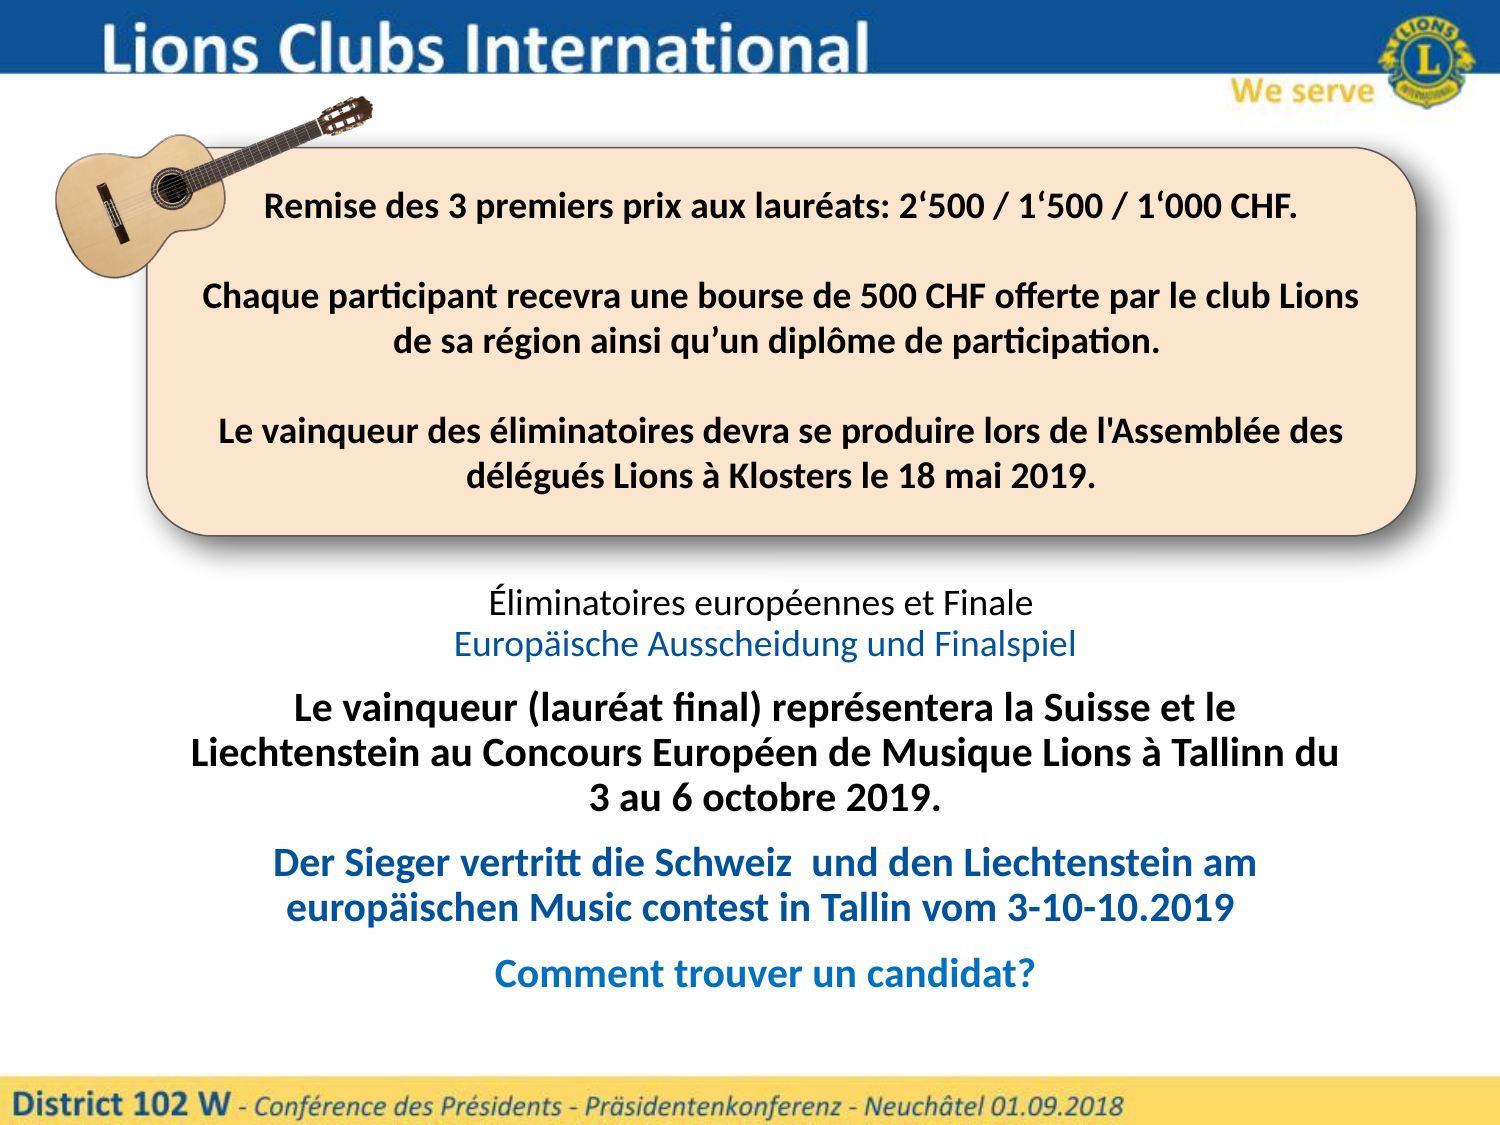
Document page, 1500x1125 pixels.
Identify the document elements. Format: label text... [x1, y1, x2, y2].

subtitle Éliminatoires européennes et Finale Europäische Ausscheidung und Finalspiel Le vainqueur (lauréat final) représentera la Suisse et le Liechtenstein au Concours Européen de Musique Lions à Tallinn du 3 au 6 octobre 2019. Der Sieger vertritt die Schweiz und den Liechtenstein am europäischen Music contest in Tallin vom 3-10-10.2019 Comment trouver un candidat? [164, 575, 1367, 993]
picture [0, 0, 1500, 1125]
text_box Remise des 3 premiers prix aux lauréats: 2‘500 / 1‘500 / 1‘000 CHF. Chaque participant recevra une bourse de 500 CHF offerte par le club Lions de sa région ainsi qu’un diplôme de participation. Le vainqueur des éliminatoires devra se produire lors de l'Assemblée des délégués Lions à Klosters le 18 mai 2019. [146, 147, 1417, 536]
